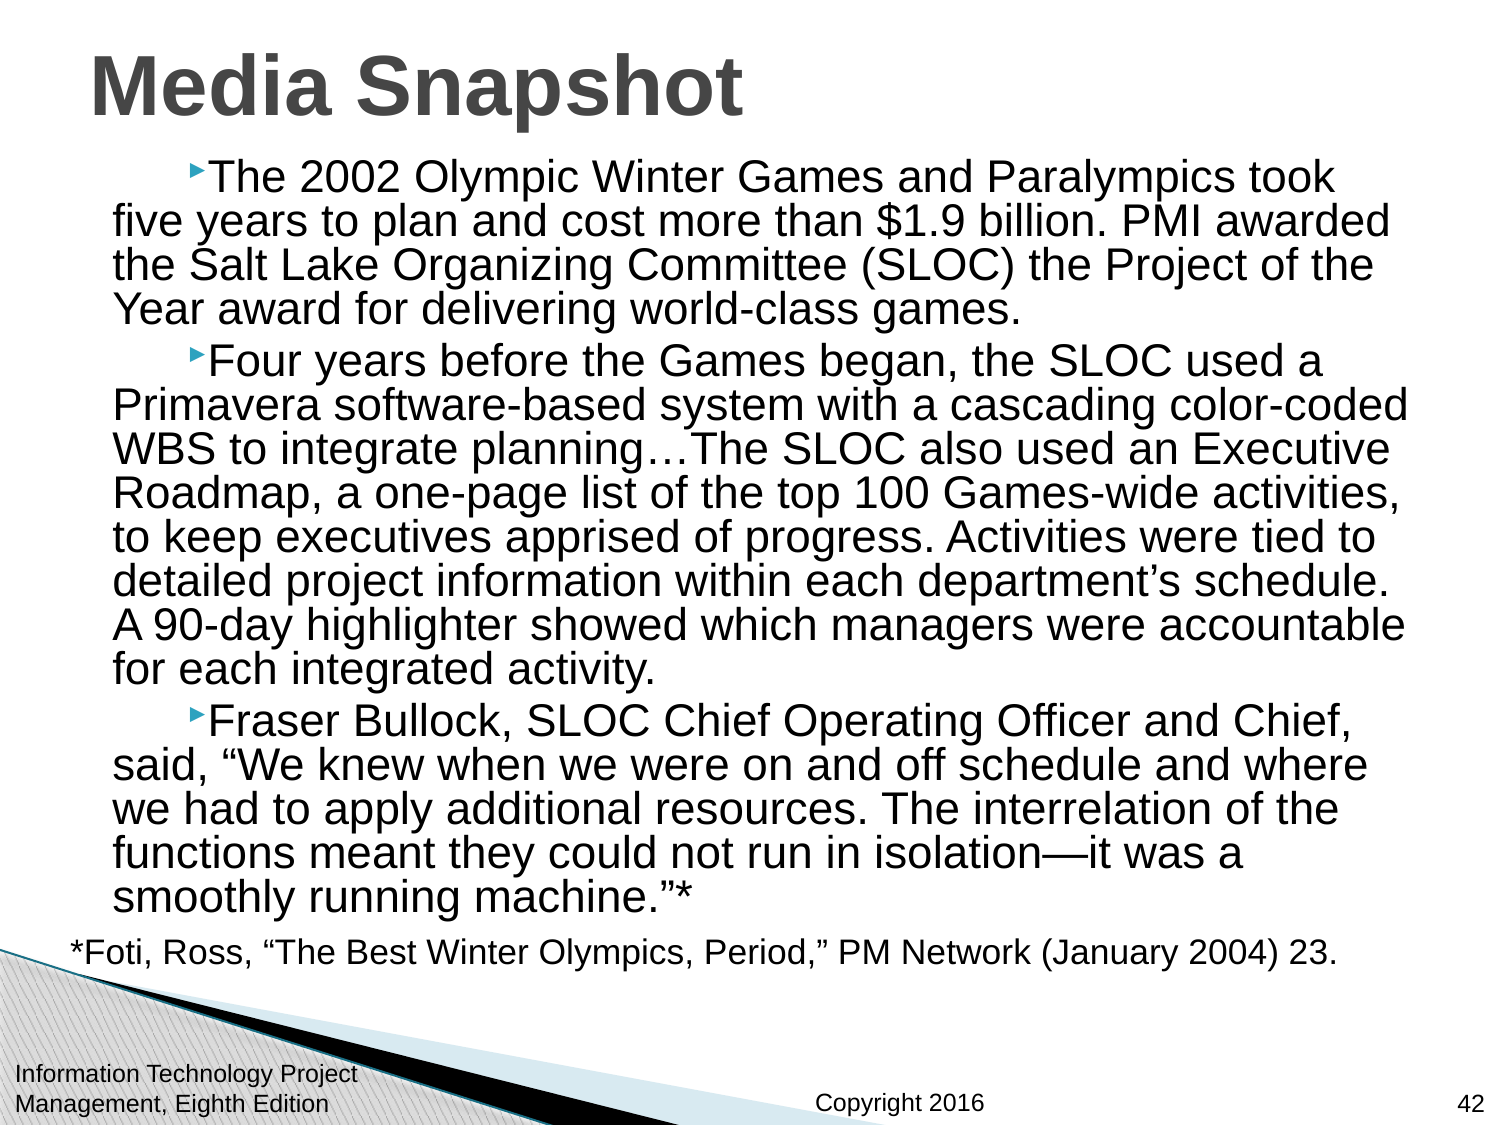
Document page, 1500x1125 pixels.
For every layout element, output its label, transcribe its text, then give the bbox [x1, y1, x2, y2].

title Media Snapshot [75, 24, 1425, 138]
list The 2002 Olympic Winter Games and Paralympics took five years to plan and cost more than $1.9 billion. PMI awarded the Salt Lake Organizing Committee (SLOC) the Project of the Year award for delivering world-class games. Four years before the Games began, the SLOC used a Primavera software-based system with a cascading color-coded WBS to integrate planning…The SLOC also used an Executive Roadmap, a one-page list of the top 100 Games-wide activities, to keep executives apprised of progress. Activities were tied to detailed project information within each department’s schedule. A 90-day highlighter showed which managers were accountable for each integrated activity. Fraser Bullock, SLOC Chief Operating Officer and Chief, said, “We knew when we were on and off schedule and where we had to apply additional resources. The interrelation of the functions meant they could not run in isolation—it was a smoothly running machine.”* *Foti, Ross, “The Best Winter Olympics, Period,” PM Network (January 2004) 23. [37, 149, 1425, 988]
slide_number 42 [1412, 1065, 1500, 1125]
footer Information Technology Project Management, Eighth Edition [0, 1037, 386, 1125]
